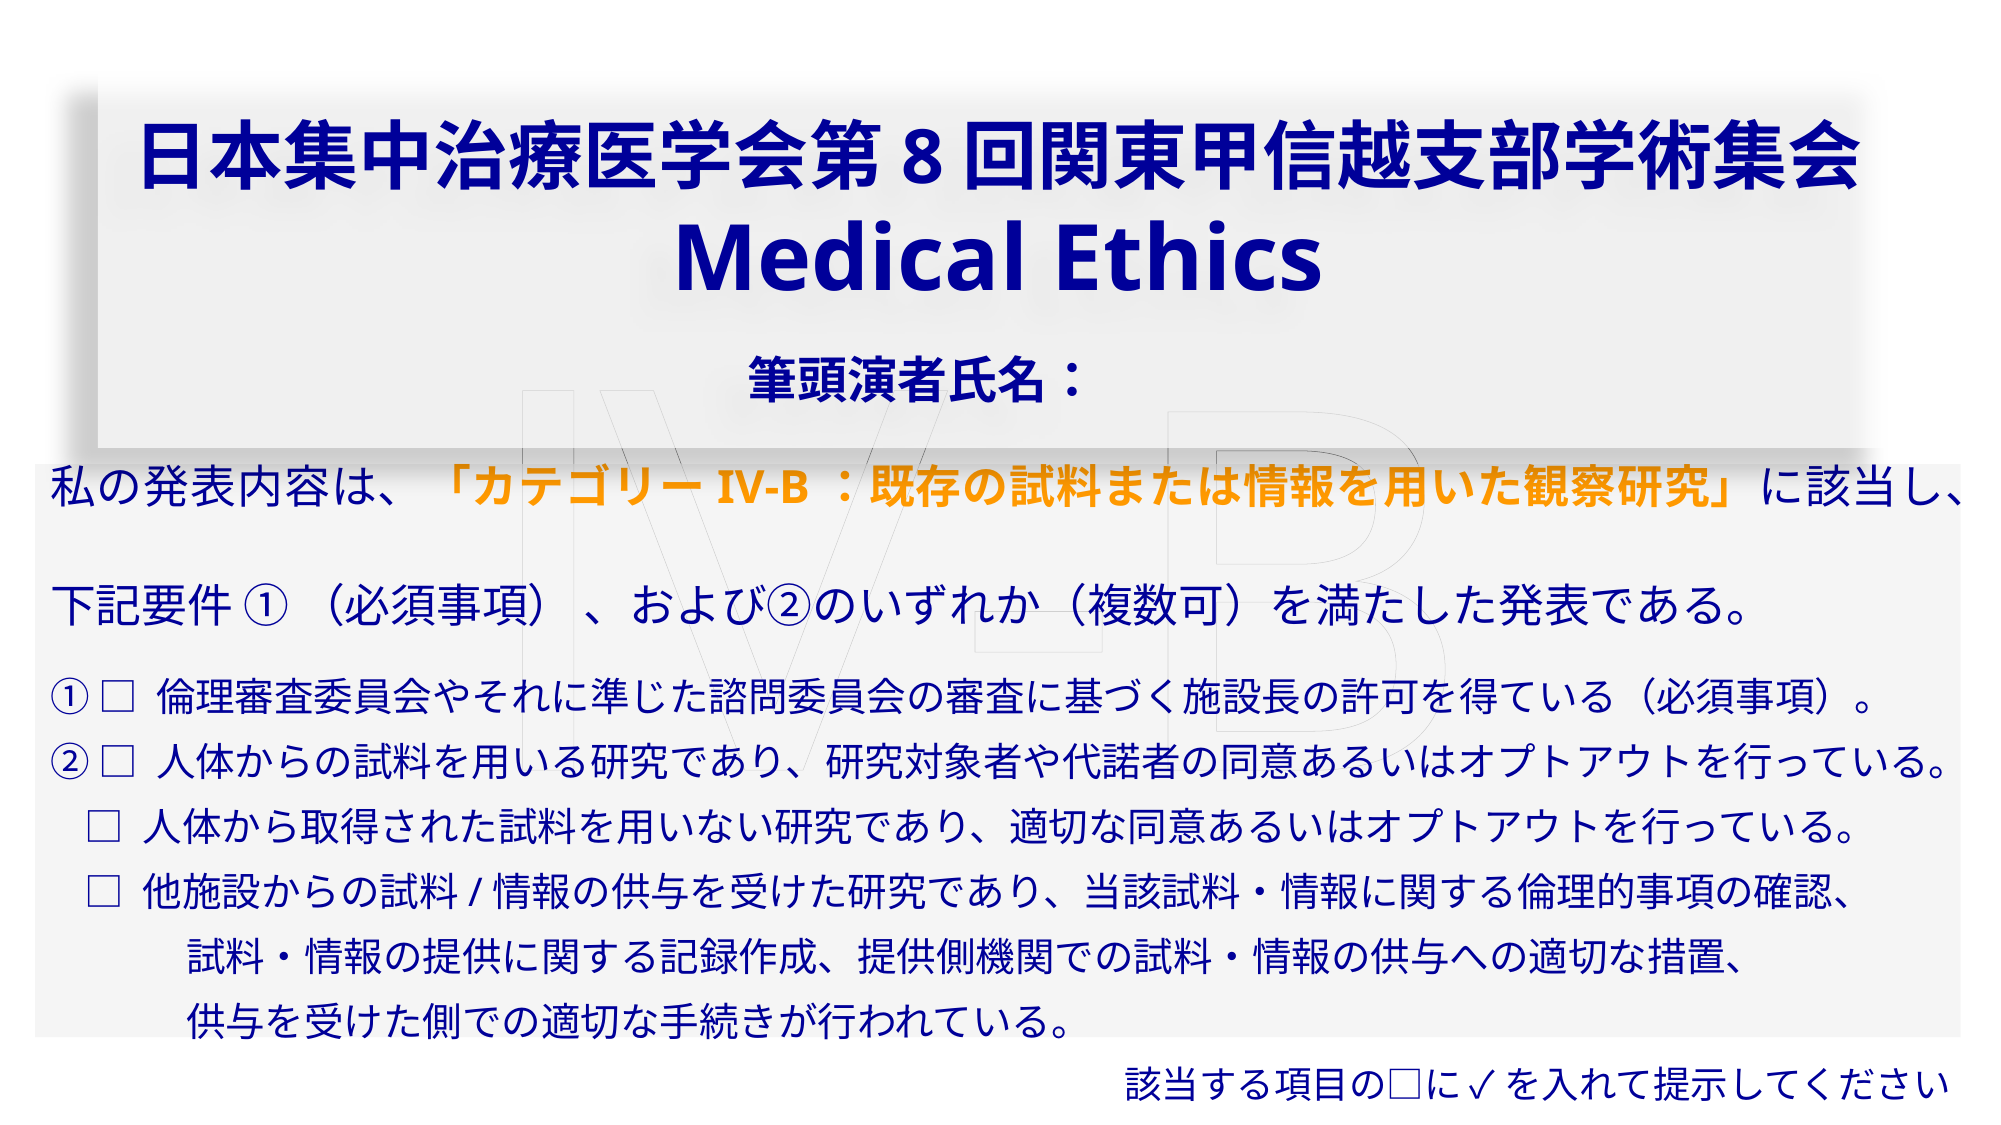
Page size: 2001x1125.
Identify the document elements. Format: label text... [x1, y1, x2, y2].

text_box 日本集中治療医学会第8回関東甲信越支部学術集会 Medical Ethics 筆頭演者氏名： [97, 68, 1898, 448]
text_box 該当する項目の□に ✓ を入れて提示してください [1109, 1053, 1967, 1114]
list 私の発表内容は、「カテゴリーIV-B：既存の試料または情報を用いた観察研究」に該当し、 下記要件 ① （必須事項） 、および②のいずれか（複数可）を満たした発表である。 ① □ 倫理審査委員会やそれに準じた諮問委員会の審査に基づく施設長の許可を得ている（必須事項）。 ② □ 人体からの試料を用いる研究であり、研究対象者や代諾者の同意あるいはオプトアウトを行っている。 □ 人体から取得された試料を用いない研究であり、適切な同意あるいはオプトアウトを行っている。 □ 他施設からの試料/情報の供与を受けた研究であり、当該試料・情報に関する倫理的事項の確認、 試料・情報の提供に関する記録作成、提供側機関での試料・情報の供与への適切な措置、 供与を受けた側での適切な手続きが行われている。 [35, 464, 1961, 1038]
